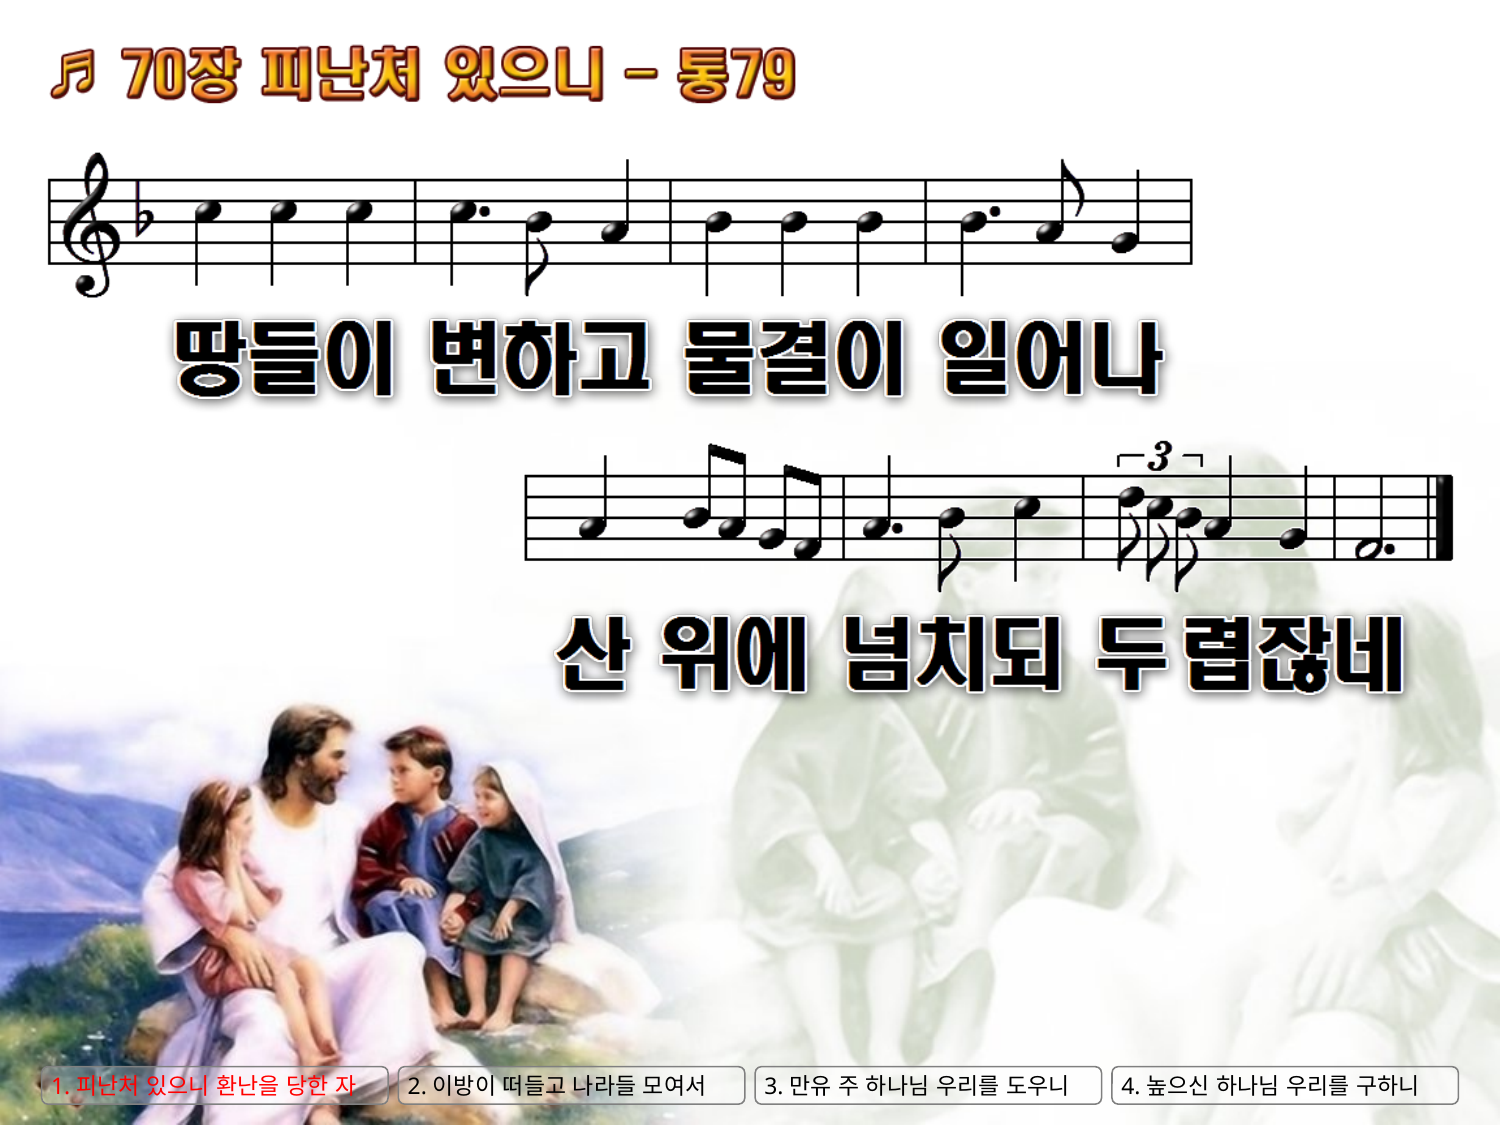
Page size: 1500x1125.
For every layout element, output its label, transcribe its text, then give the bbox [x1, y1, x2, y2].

text_box 2.이방이 떠들고 나라들 모여서 [398, 1066, 745, 1105]
text_box 3.만유 주 하나님 우리를 도우니 [755, 1066, 1102, 1105]
text_box 4.높으신 하나님 우리를 구하니 [1111, 1066, 1459, 1105]
text_box 1.피난처 있으니 환난을 당한 자 [41, 1066, 389, 1105]
picture [0, 0, 1500, 1125]
